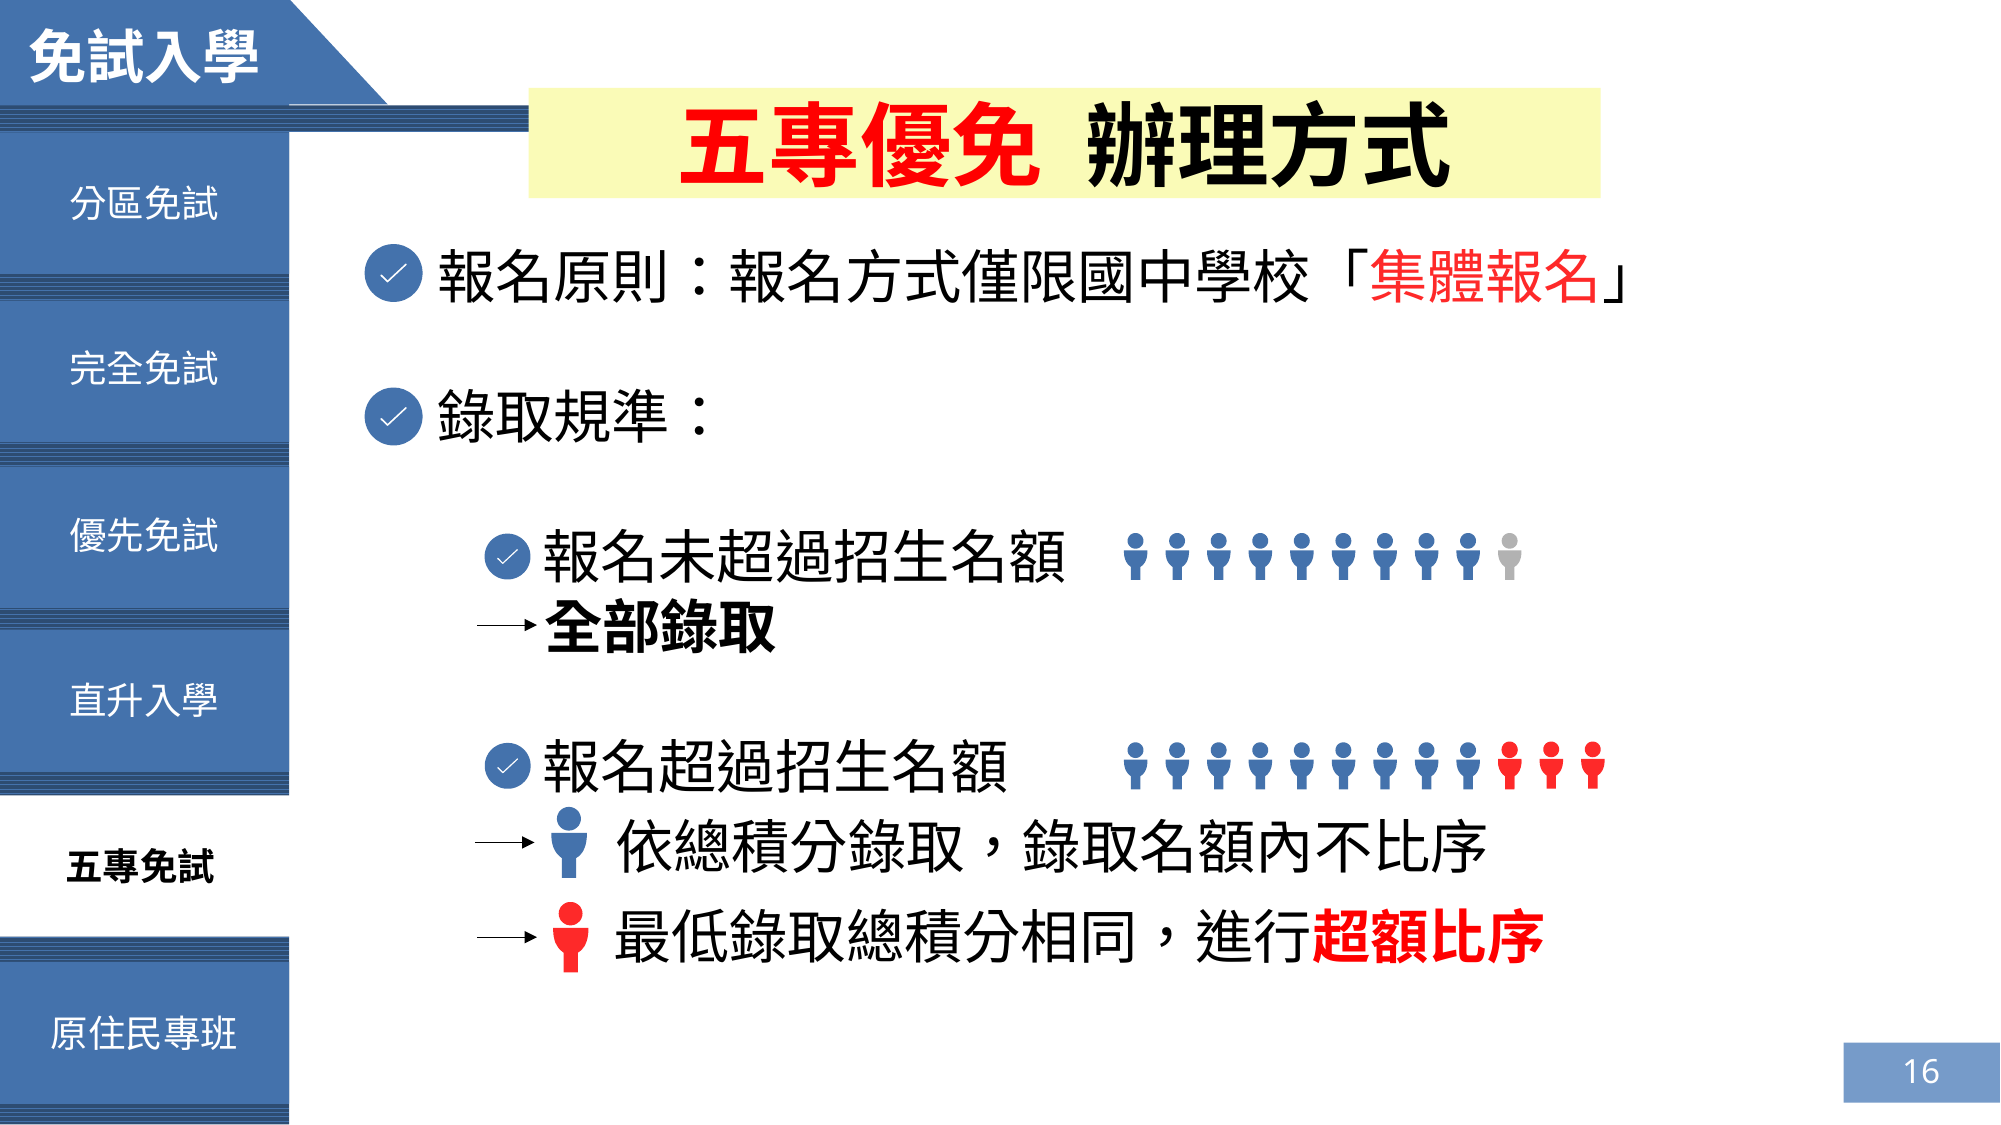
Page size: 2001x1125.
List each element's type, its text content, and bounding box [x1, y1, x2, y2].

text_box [1207, 742, 1231, 790]
text_box 五專優免 辦理方式 [528, 87, 1601, 199]
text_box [1331, 532, 1356, 580]
text_box 優先免試 [54, 504, 235, 565]
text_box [1248, 742, 1273, 790]
text_box 分區免試 [54, 172, 235, 233]
text_box 五專免試 [50, 835, 231, 896]
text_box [1248, 532, 1273, 580]
text_box [0, 131, 290, 275]
text_box 免試入學 [0, 0, 290, 104]
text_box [1373, 532, 1397, 580]
text_box [0, 1104, 290, 1125]
text_box [0, 275, 290, 300]
text_box [0, 772, 290, 794]
text_box [290, 0, 389, 104]
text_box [1123, 742, 1148, 790]
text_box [553, 902, 589, 973]
text_box [0, 961, 290, 1104]
text_box [484, 533, 531, 580]
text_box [1456, 532, 1480, 580]
text_box [364, 387, 423, 446]
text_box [1165, 532, 1189, 580]
text_box [0, 300, 290, 443]
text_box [1123, 532, 1148, 580]
text_box 報名原則：報名方式僅限國中學校「集體報名」 錄取規準： 報名未超過招生名額 全部錄取 報名超過招生名額 [422, 233, 1748, 808]
text_box 最低錄取總積分相同，進行超額比序 [598, 893, 1561, 978]
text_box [1456, 742, 1480, 790]
slide_number 16 [1884, 1042, 1958, 1103]
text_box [1331, 742, 1356, 790]
text_box 直升入學 [54, 670, 235, 730]
text_box 完全免試 [54, 337, 235, 398]
text_box [364, 244, 423, 302]
text_box [0, 629, 290, 772]
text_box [1414, 742, 1439, 790]
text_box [1165, 742, 1189, 790]
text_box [1290, 742, 1314, 790]
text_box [1498, 741, 1522, 789]
text_box [0, 443, 290, 466]
text_box 原住民專班 [35, 1002, 254, 1063]
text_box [1207, 532, 1231, 580]
text_box [0, 104, 528, 133]
text_box [1843, 1042, 2000, 1104]
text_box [551, 807, 587, 878]
text_box [0, 466, 290, 609]
text_box [0, 609, 290, 629]
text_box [1498, 532, 1522, 580]
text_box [1373, 742, 1397, 790]
text_box [0, 794, 317, 938]
text_box 依總積分錄取，錄取名額內不比序 [600, 803, 1504, 888]
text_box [1581, 741, 1605, 789]
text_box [1414, 532, 1439, 580]
text_box [0, 938, 290, 961]
text_box [484, 742, 531, 789]
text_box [1290, 532, 1314, 580]
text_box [1539, 741, 1564, 789]
